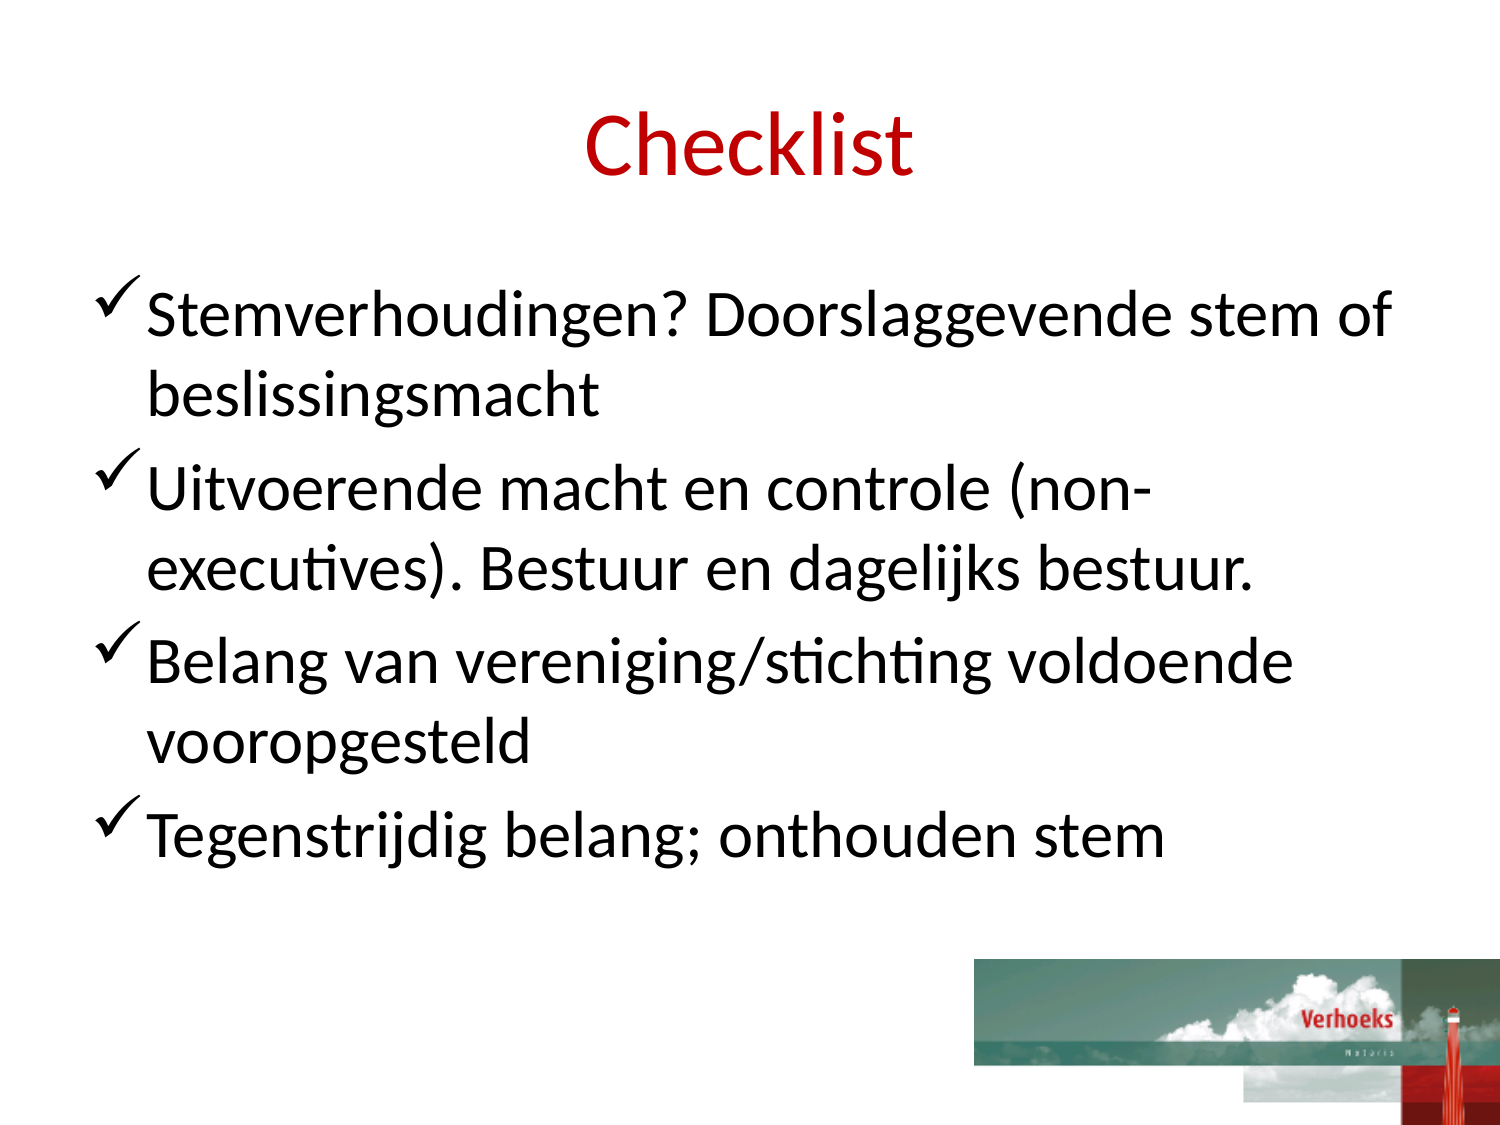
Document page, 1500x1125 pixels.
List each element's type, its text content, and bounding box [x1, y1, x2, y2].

picture [974, 959, 1500, 1125]
list Stemverhoudingen? Doorslaggevende stem of beslissingsmacht Uitvoerende macht en controle (non-executives). Bestuur en dagelijks bestuur. Belang van vereniging/stichting voldoende vooropgesteld Tegenstrijdig belang; onthouden stem [75, 262, 1425, 1005]
title Checklist [75, 45, 1425, 233]
